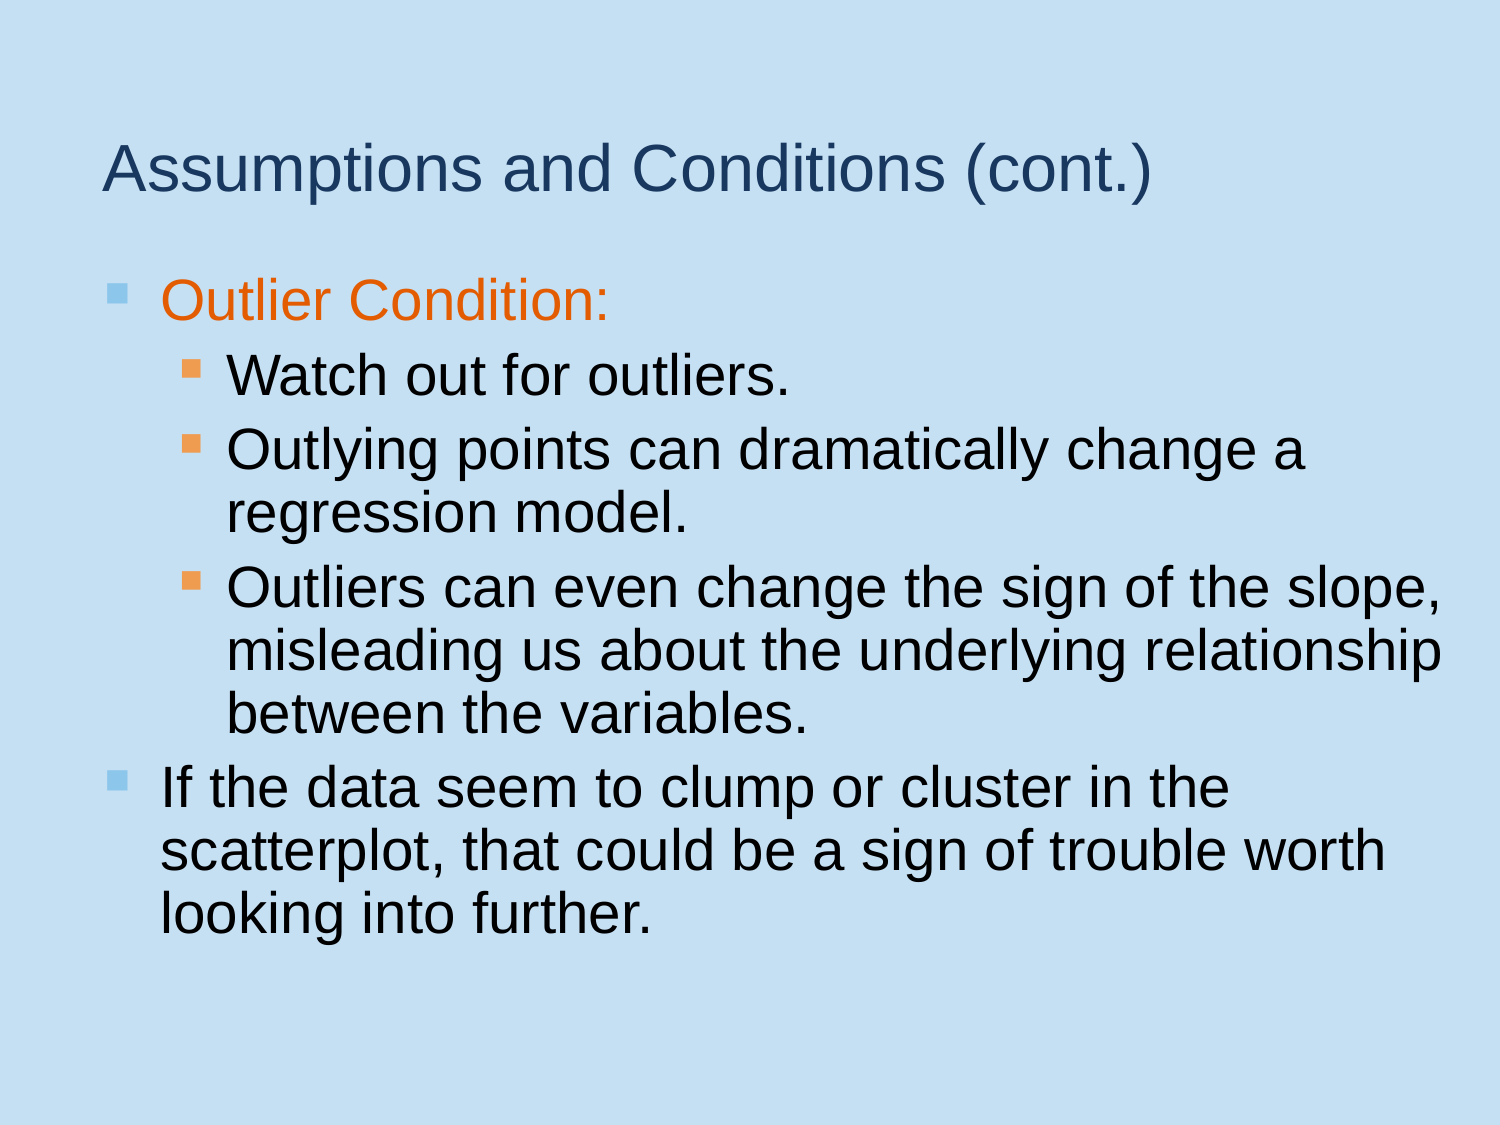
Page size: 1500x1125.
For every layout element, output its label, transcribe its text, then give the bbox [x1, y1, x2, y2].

list Outlier Condition: Watch out for outliers. Outlying points can dramatically change a regression model. Outliers can even change the sign of the slope, misleading us about the underlying relationship between the variables. If the data seem to clump or cluster in the scatterplot, that could be a sign of trouble worth looking into further. [89, 262, 1450, 1013]
title Assumptions and Conditions (cont.) [87, 49, 1450, 213]
